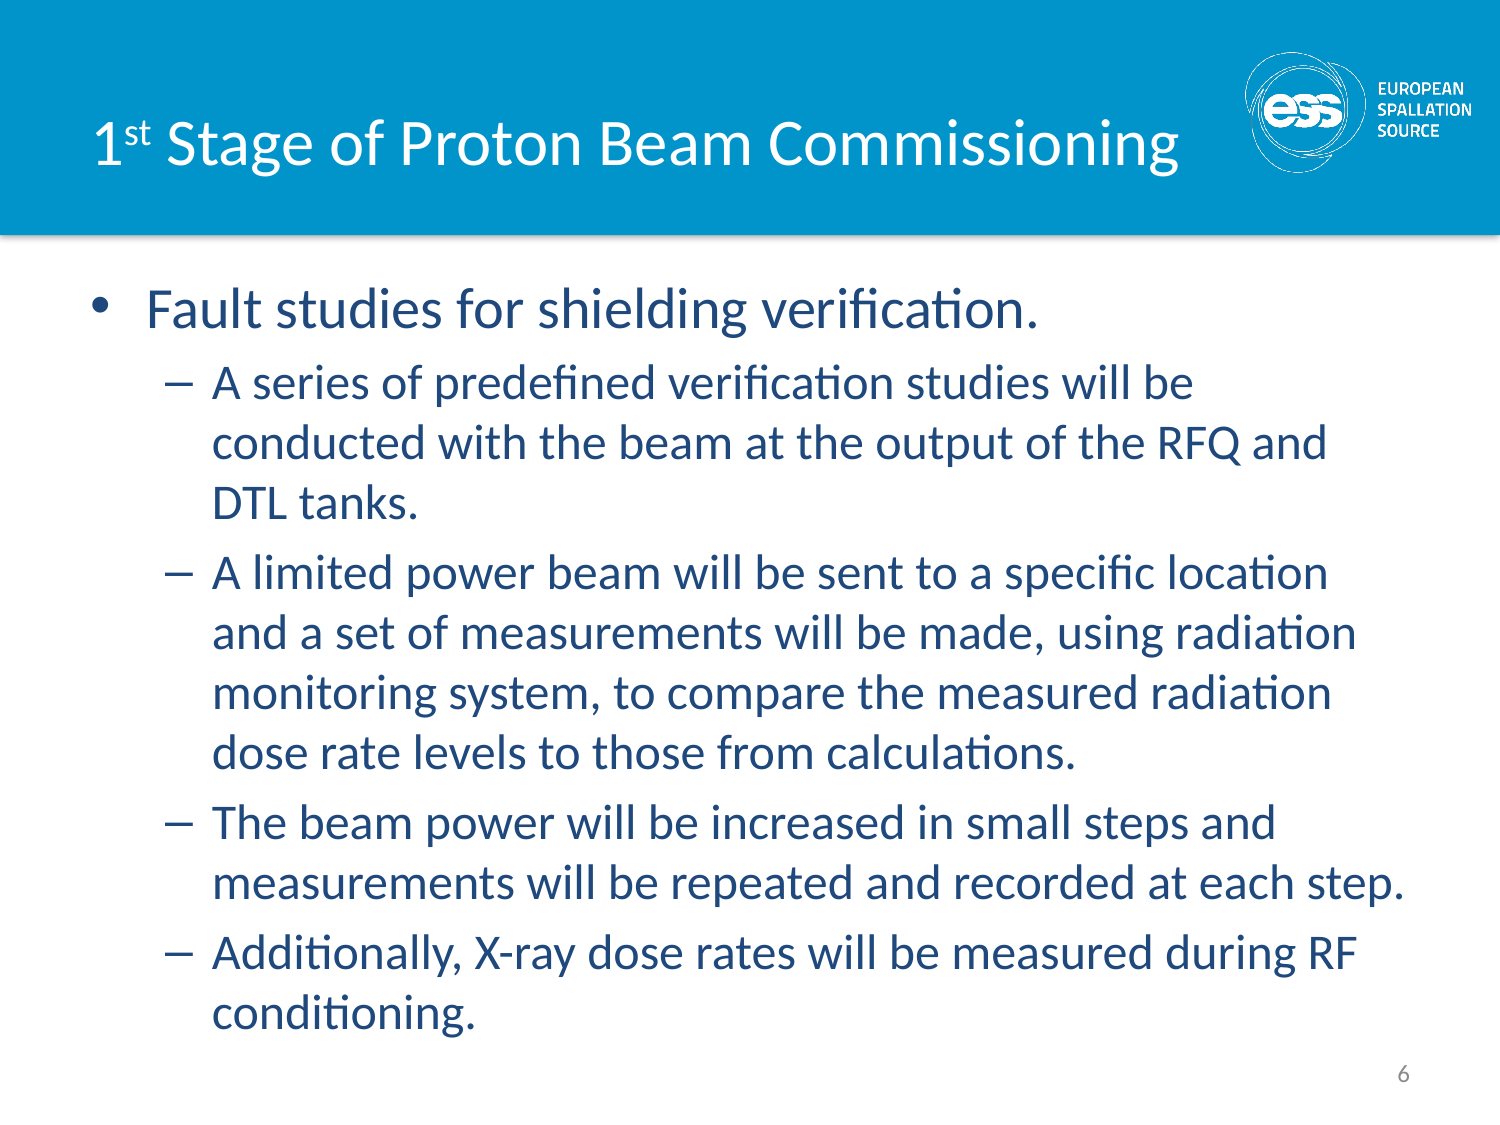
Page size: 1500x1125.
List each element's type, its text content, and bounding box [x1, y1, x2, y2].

slide_number 6 [1074, 1042, 1425, 1103]
picture [1443, 86, 1450, 93]
list Fault studies for shielding verification. A series of predefined verification studies will be conducted with the beam at the output of the RFQ and DTL tanks. A limited power beam will be sent to a specific location and a set of measurements will be made, using radiation monitoring system, to compare the measured radiation dose rate levels to those from calculations. The beam power will be increased in small steps and measurements will be repeated and recorded at each step. Additionally, X-ray dose rates will be measured during RF conditioning. [75, 262, 1425, 1059]
picture [1400, 83, 1407, 94]
picture [1418, 104, 1423, 115]
picture [1436, 104, 1444, 115]
picture [1389, 104, 1393, 115]
picture [1264, 94, 1342, 127]
title 1st Stage of Proton Beam Commissioning [75, 45, 1247, 233]
picture [1379, 83, 1385, 94]
picture [1409, 104, 1415, 115]
picture [1432, 125, 1438, 136]
picture [1398, 109, 1406, 115]
picture [1422, 125, 1428, 134]
picture [1423, 83, 1430, 94]
picture [1454, 83, 1458, 94]
